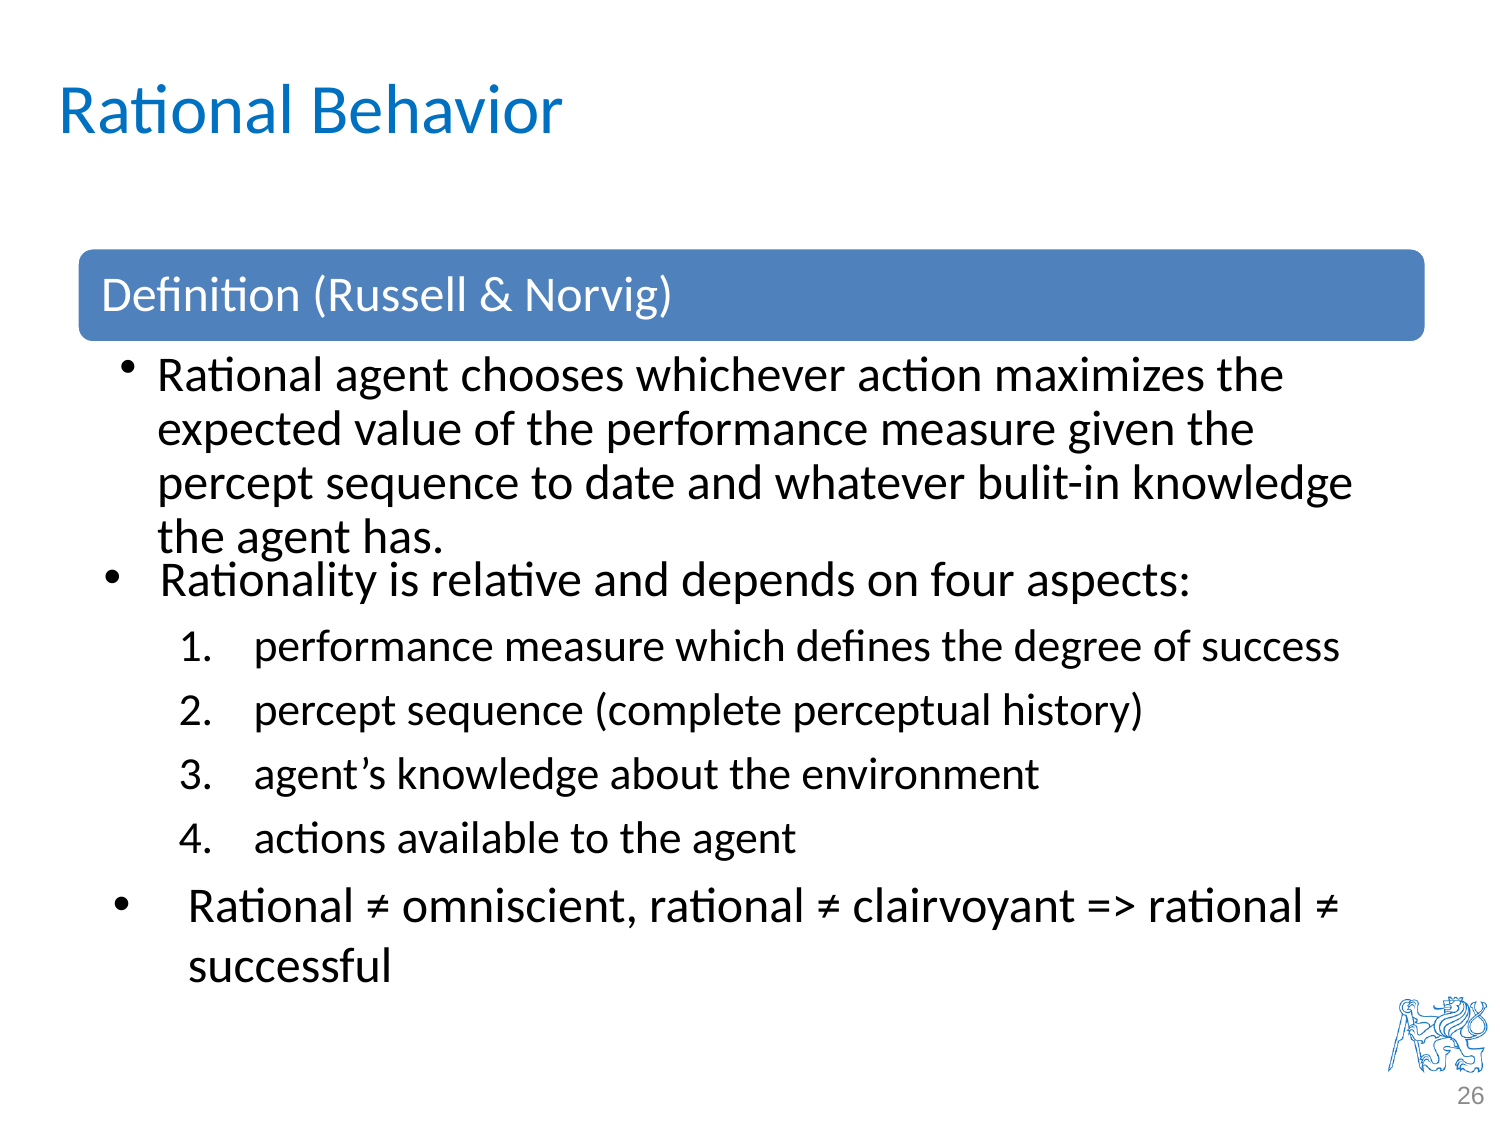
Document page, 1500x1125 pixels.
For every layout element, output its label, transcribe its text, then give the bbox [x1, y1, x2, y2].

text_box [76, 172, 1427, 442]
title Rational Behavior [0, 23, 1430, 188]
picture [1386, 994, 1488, 1065]
slide_number 26 [1149, 1065, 1500, 1125]
list Rationality is relative and depends on four aspects: performance measure which defines the degree of success percept sequence (complete perceptual history) agent’s knowledge about the environment actions available to the agent Rational ≠ omniscient, rational ≠ clairvoyant => rational ≠ successful [88, 538, 1439, 953]
